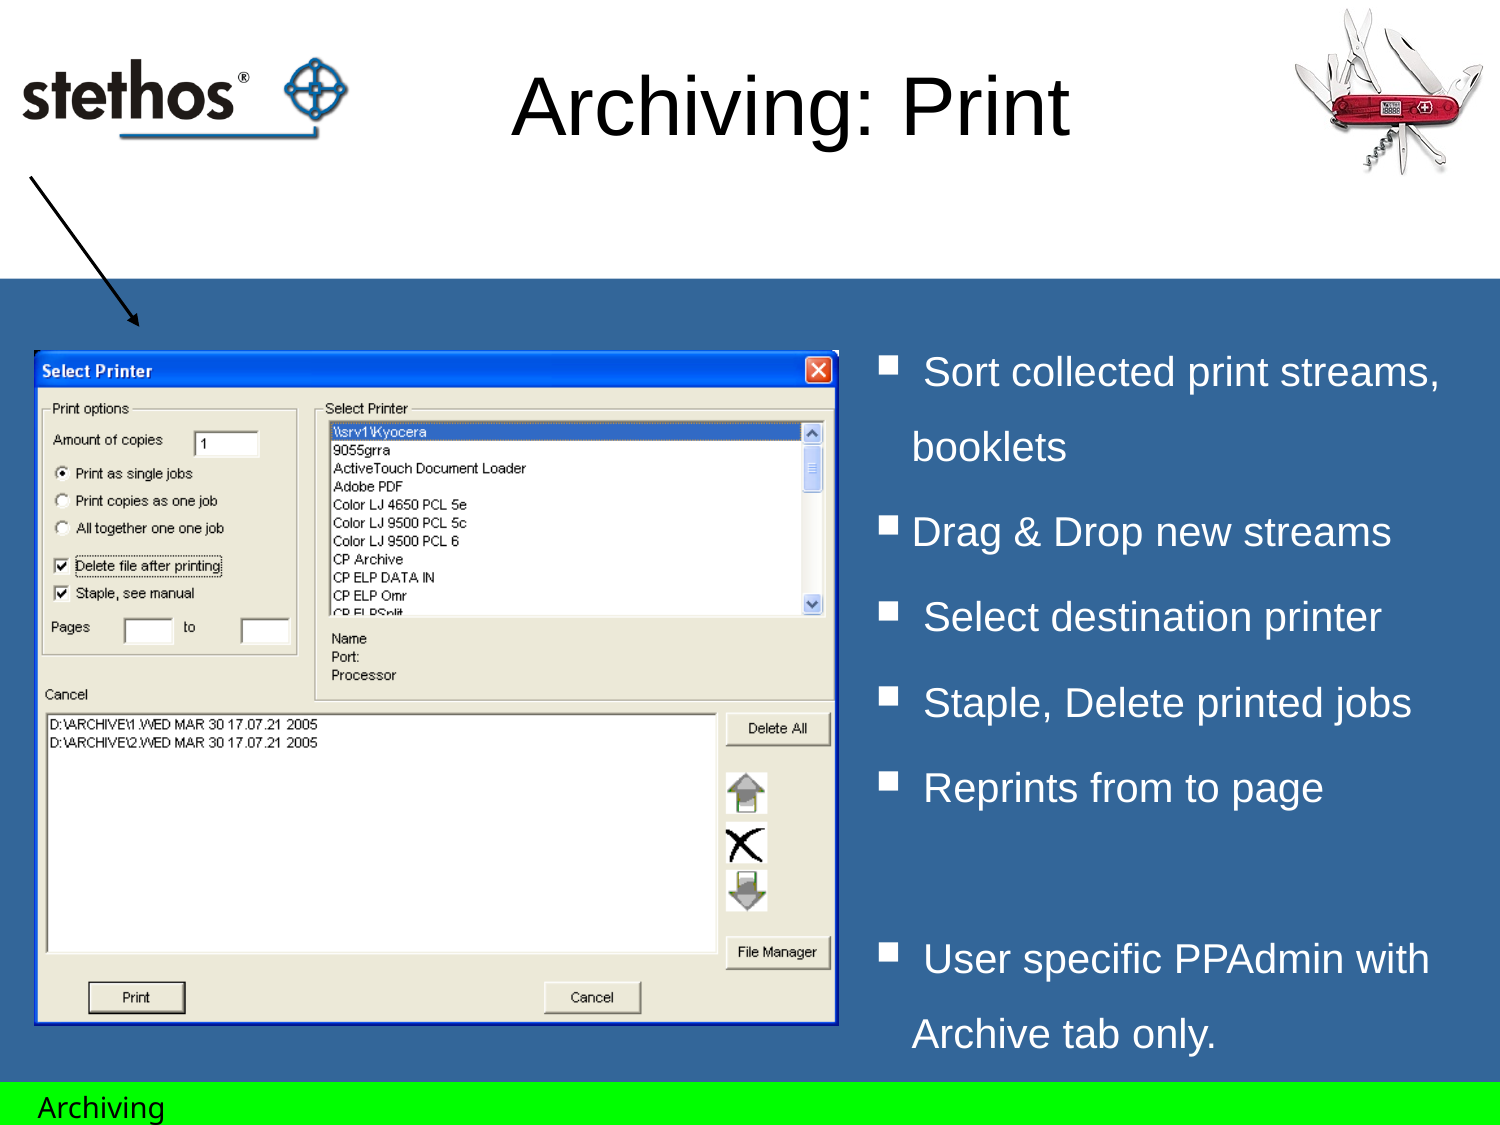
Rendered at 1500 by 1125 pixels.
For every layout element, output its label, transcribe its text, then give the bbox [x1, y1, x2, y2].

text_box Sort collected print streams, booklets Drag & Drop new streams Select destination printer Staple, Delete printed jobs Reprints from to page User specific PPAdmin with Archive tab only. [861, 312, 1482, 1065]
picture [1293, 7, 1484, 198]
picture [21, 33, 360, 161]
picture [34, 350, 839, 1026]
text_box [30, 176, 140, 327]
text_box Archiving [0, 1082, 1500, 1125]
title Archiving: Print [321, 45, 1262, 274]
